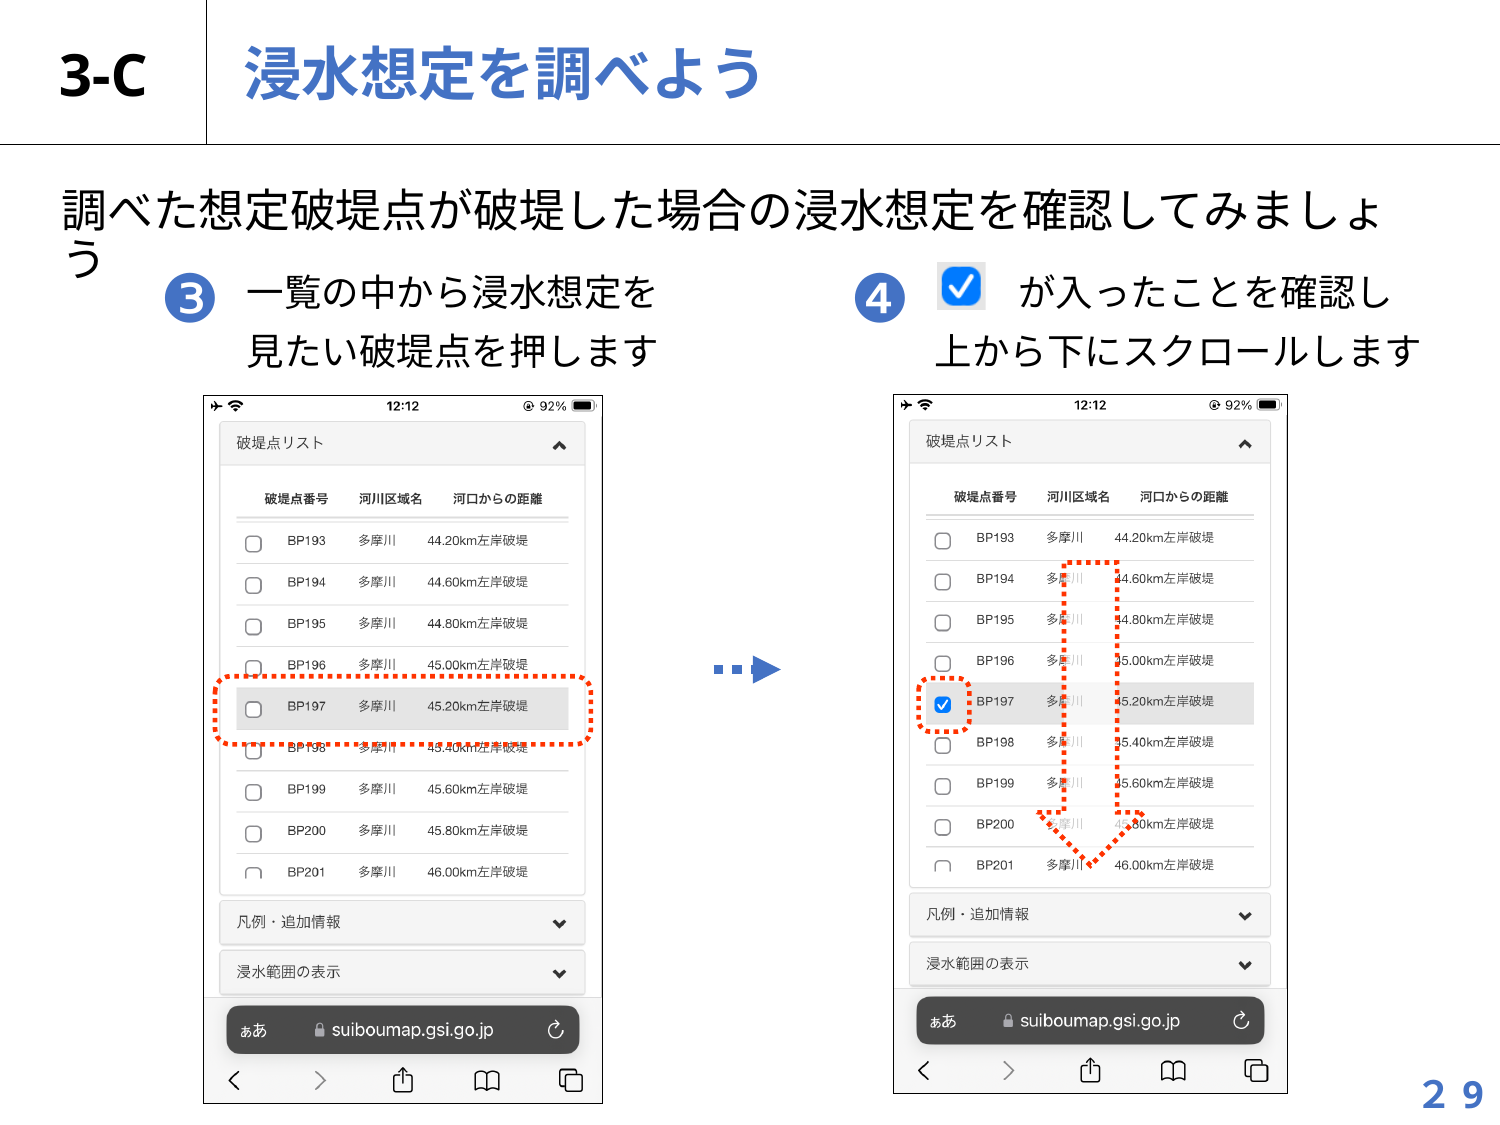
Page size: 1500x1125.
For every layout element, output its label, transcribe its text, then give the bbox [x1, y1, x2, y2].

title 浸水想定を調べよう [228, 36, 1472, 116]
text_box ❸ [145, 274, 223, 343]
text_box ❹ [835, 274, 919, 343]
text_box 一覧の中から浸水想定を 見たい破堤点を押します [231, 274, 766, 381]
picture [937, 262, 986, 310]
text_box 調べた想定破堤点が破堤した場合の浸水想定を確認してみましょう [46, 180, 1422, 274]
picture [203, 395, 603, 1104]
picture [893, 394, 1288, 1094]
text_box 3-C [0, 0, 207, 147]
text_box が入ったことを確認し 上から下にスクロールします [919, 248, 1444, 380]
text_box ２9 [1399, 1063, 1500, 1123]
